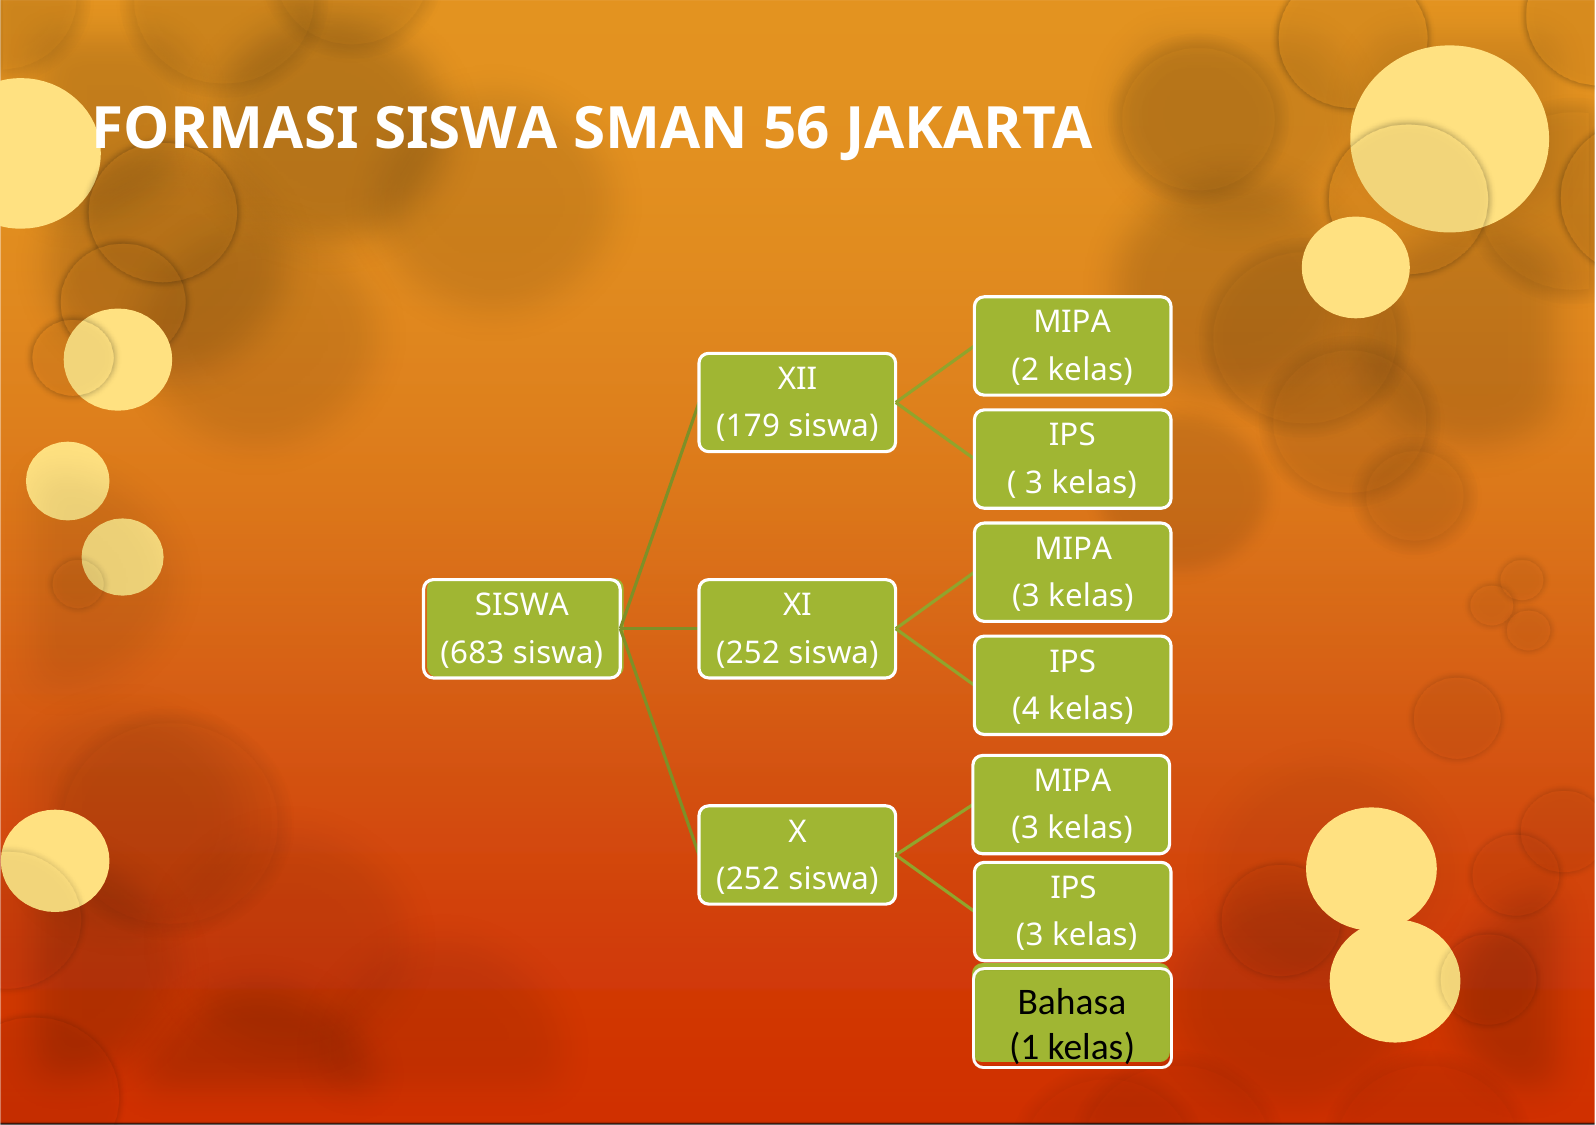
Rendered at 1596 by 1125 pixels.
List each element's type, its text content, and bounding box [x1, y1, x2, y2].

text_box IPS (4 kelas) [1000, 641, 1146, 726]
text_box [698, 805, 896, 905]
title FORMASI SISWA SMAN 56 JAKARTA [89, 90, 1282, 279]
text_box [976, 409, 1170, 414]
text_box [974, 415, 1172, 509]
text_box XI (252 siswa) [702, 584, 893, 670]
text_box XII (179 siswa) [702, 358, 893, 444]
text_box X (252 siswa) [702, 810, 893, 896]
text_box [972, 755, 1170, 854]
text_box IPS ( 3 kelas) [974, 414, 1170, 500]
text_box [616, 634, 624, 677]
text_box SISWA (683 siswa) [427, 584, 617, 670]
text_box MIPA (3 kelas) IPS (3 kelas) [999, 760, 1151, 953]
text_box [974, 862, 1172, 961]
text_box [974, 387, 1171, 396]
text_box [698, 579, 896, 678]
text_box MIPA (3 kelas) [1000, 527, 1146, 613]
text_box [698, 353, 896, 452]
text_box [976, 296, 1170, 301]
text_box [423, 579, 621, 678]
text_box MIPA (2 kelas) [972, 301, 1172, 387]
text_box [974, 636, 1172, 735]
text_box [434, 578, 624, 623]
text_box [974, 523, 1172, 622]
picture [0, 0, 1595, 1125]
